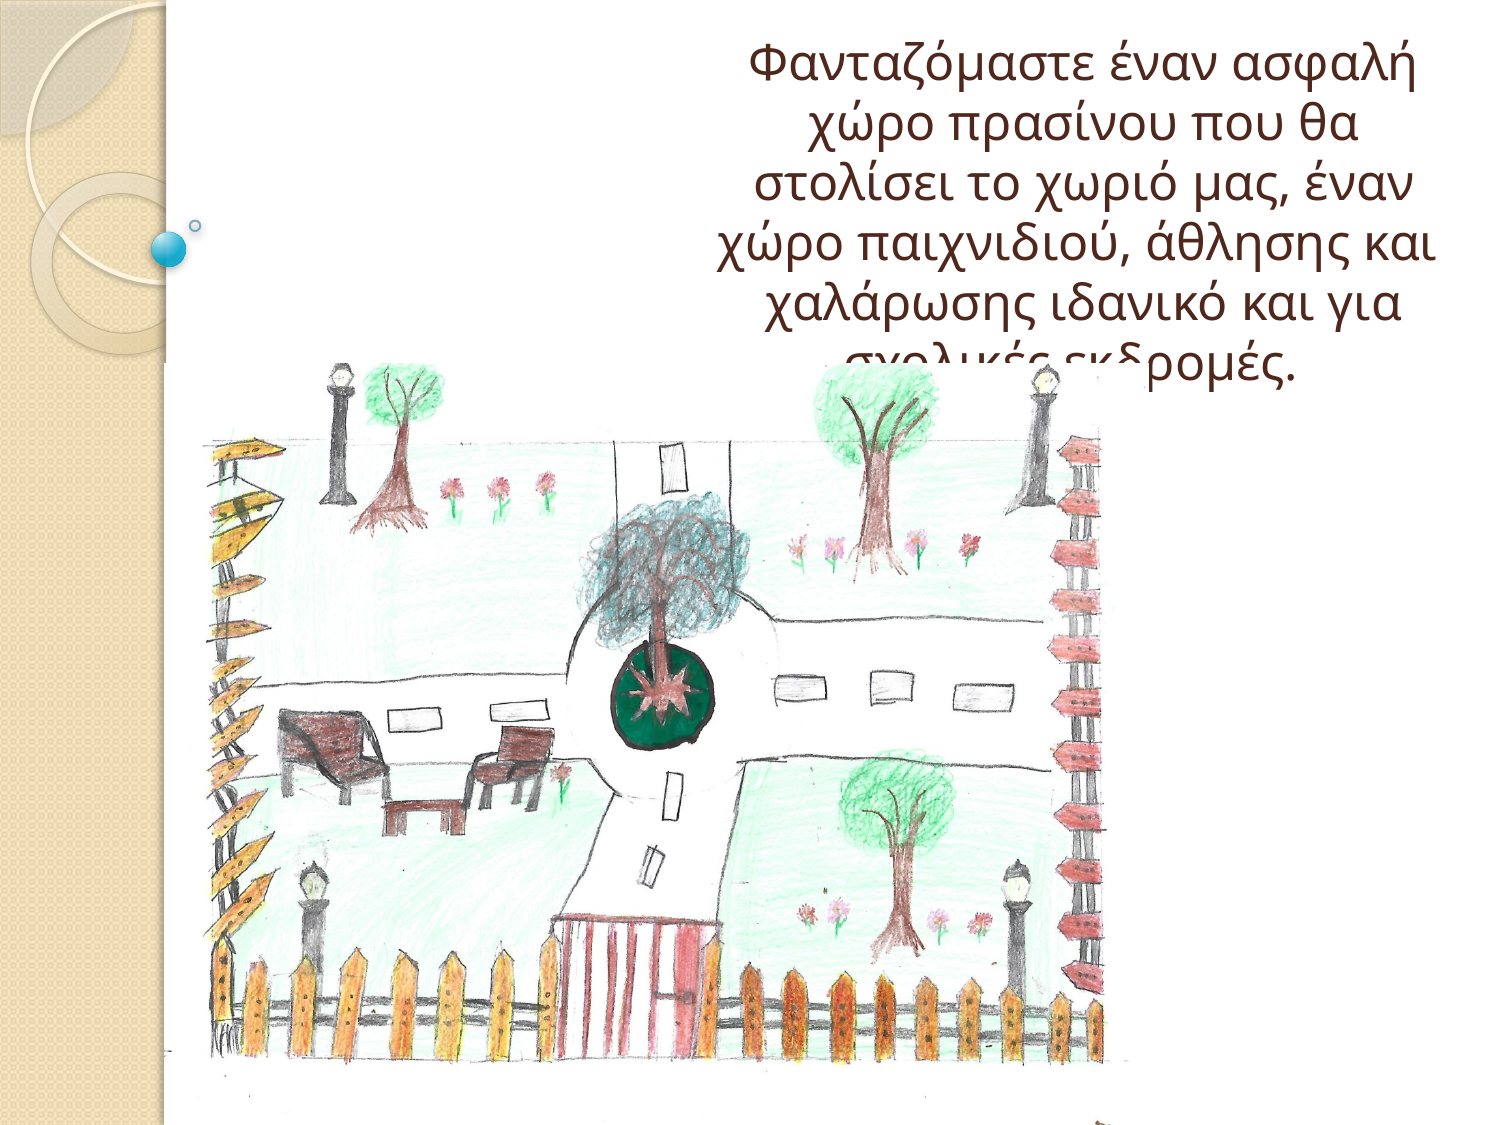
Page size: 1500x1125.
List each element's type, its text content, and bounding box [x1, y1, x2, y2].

text_box Φανταζόμαστε έναν ασφαλή χώρο πρασίνου που θα στολίσει το χωριό μας, έναν χώρο παιχνιδιού, άθλησης και χαλάρωσης ιδανικό και για σχολικές εκδρομές. [691, 23, 1477, 399]
picture [163, 362, 1149, 1125]
